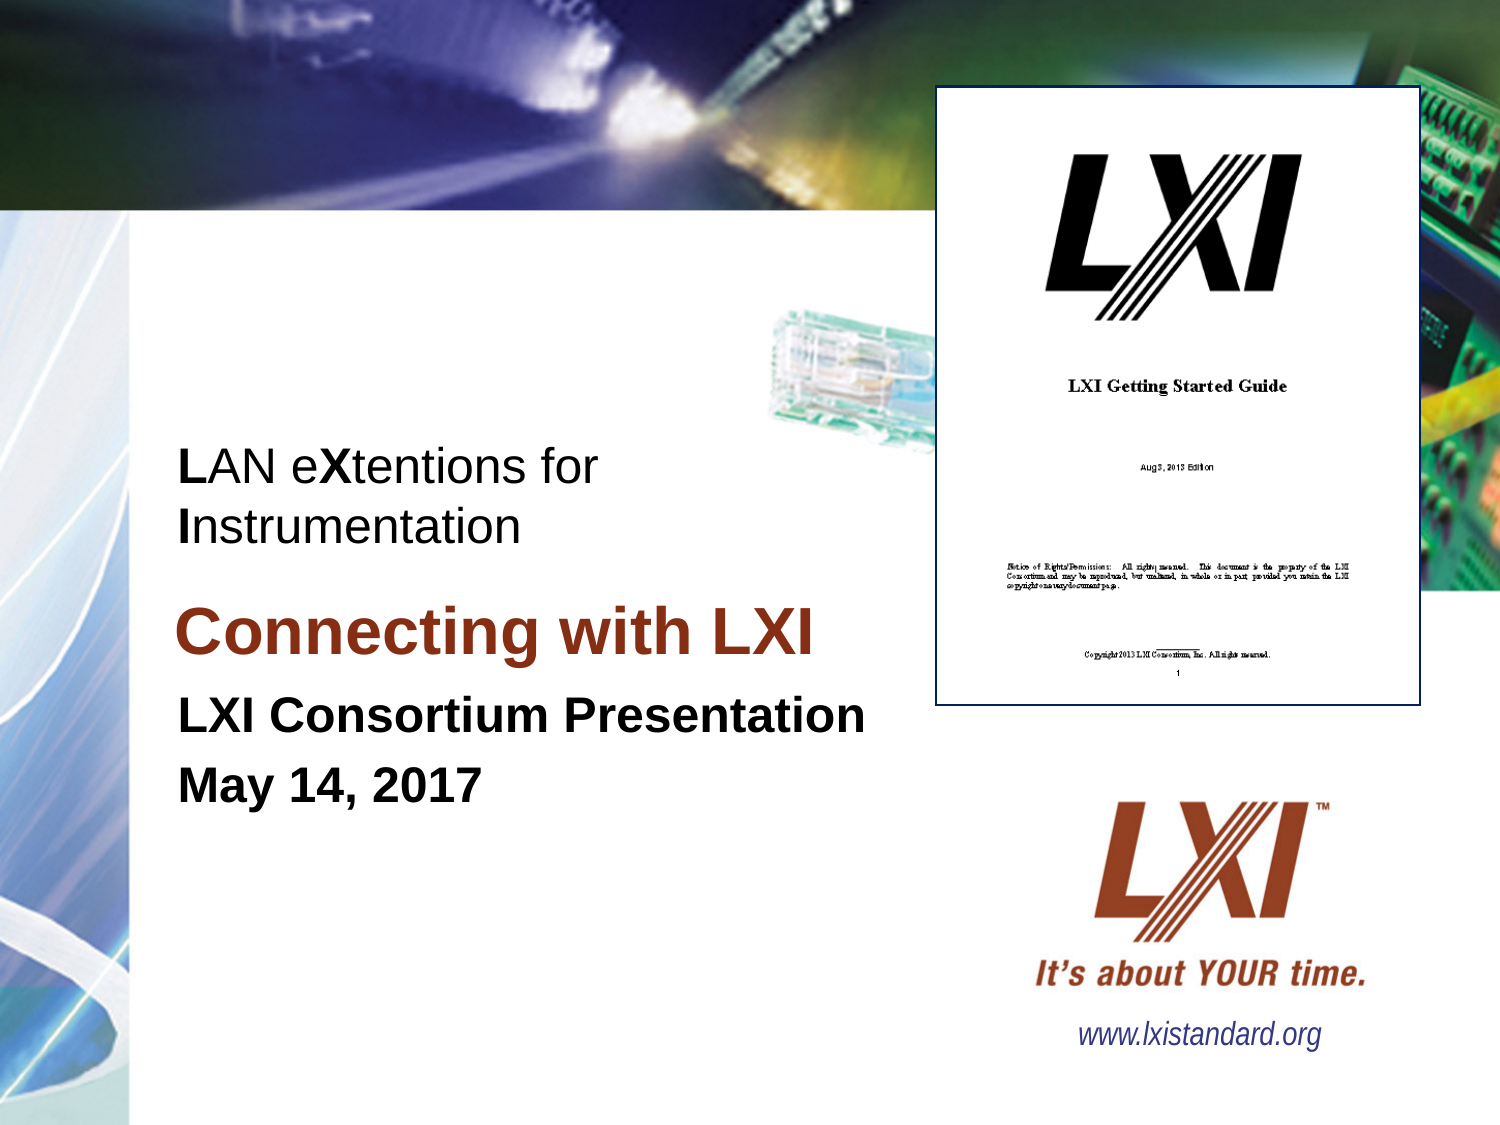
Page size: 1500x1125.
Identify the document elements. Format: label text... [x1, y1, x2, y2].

subtitle LXI Consortium Presentation May 14, 2017 [162, 675, 1438, 888]
picture [0, 0, 1500, 1125]
title Connecting with LXI [174, 587, 932, 675]
text_box LAN eXtentions for Instrumentation [162, 426, 913, 561]
